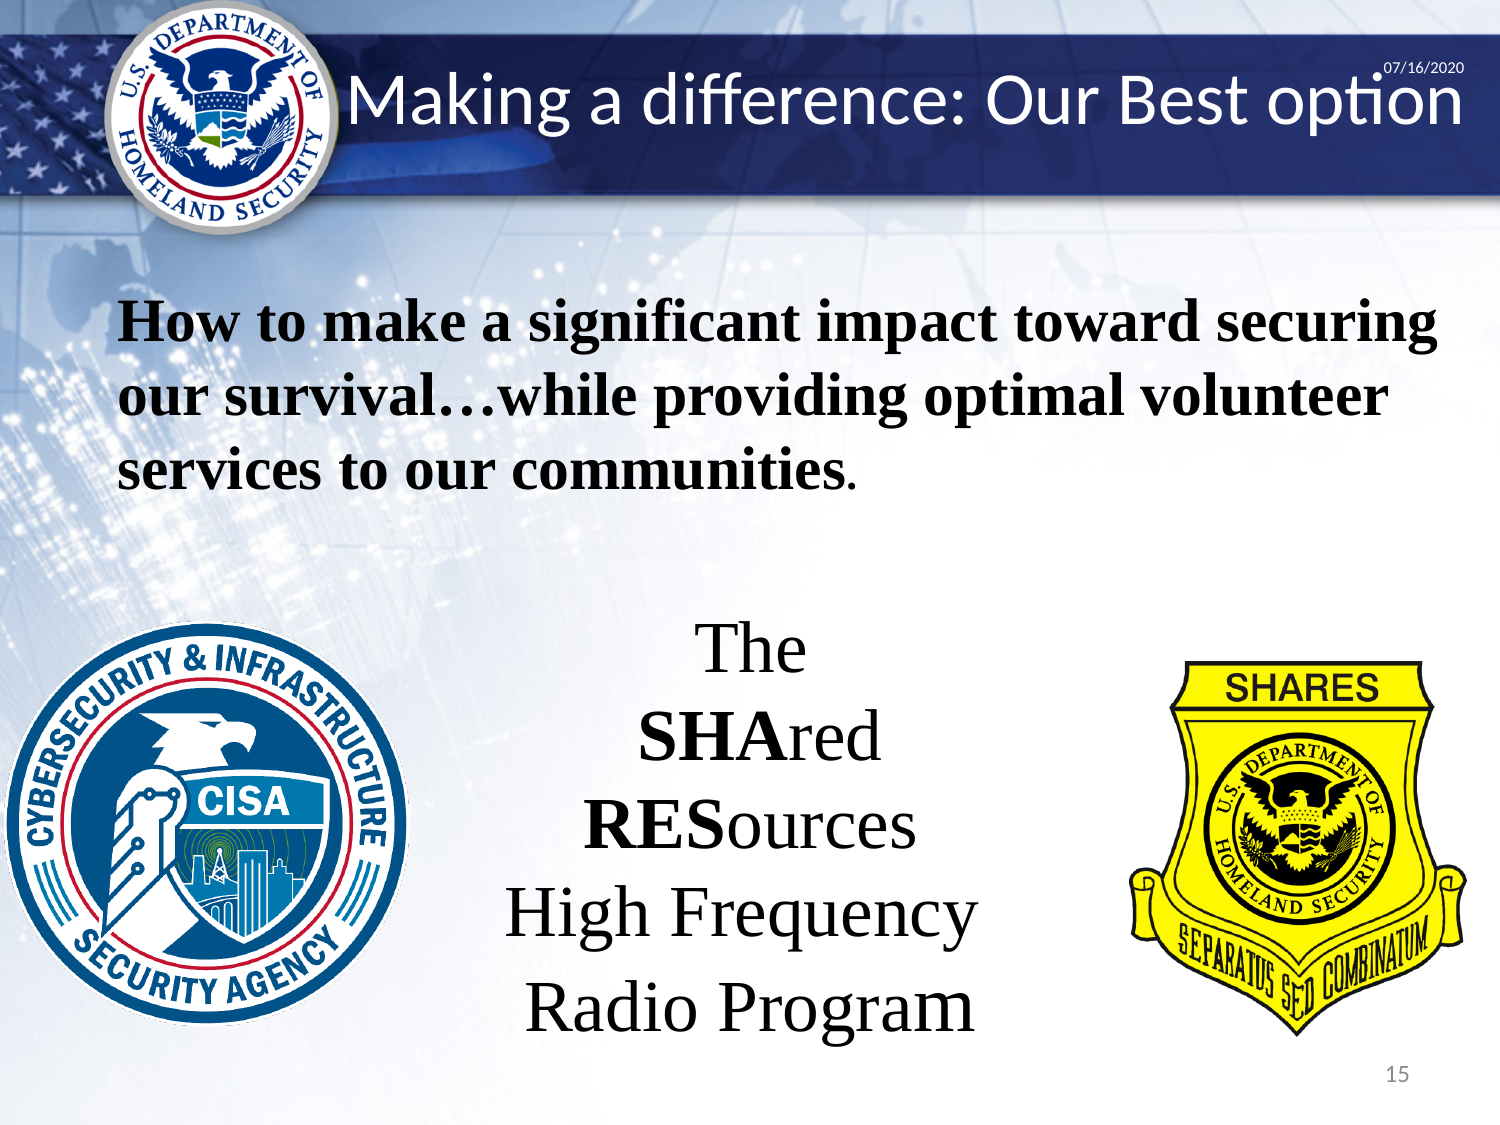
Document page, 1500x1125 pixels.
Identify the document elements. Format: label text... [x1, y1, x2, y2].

slide_number 15 [1074, 1042, 1425, 1103]
text_box How to make a significant impact toward securing our survival…while providing optimal volunteer services to our communities. [102, 271, 1463, 511]
text_box Making a difference: Our Best option [326, 41, 1500, 147]
picture [0, 0, 1500, 1125]
title The SHAred RESources High Frequency Radio Program [359, 589, 1161, 1058]
